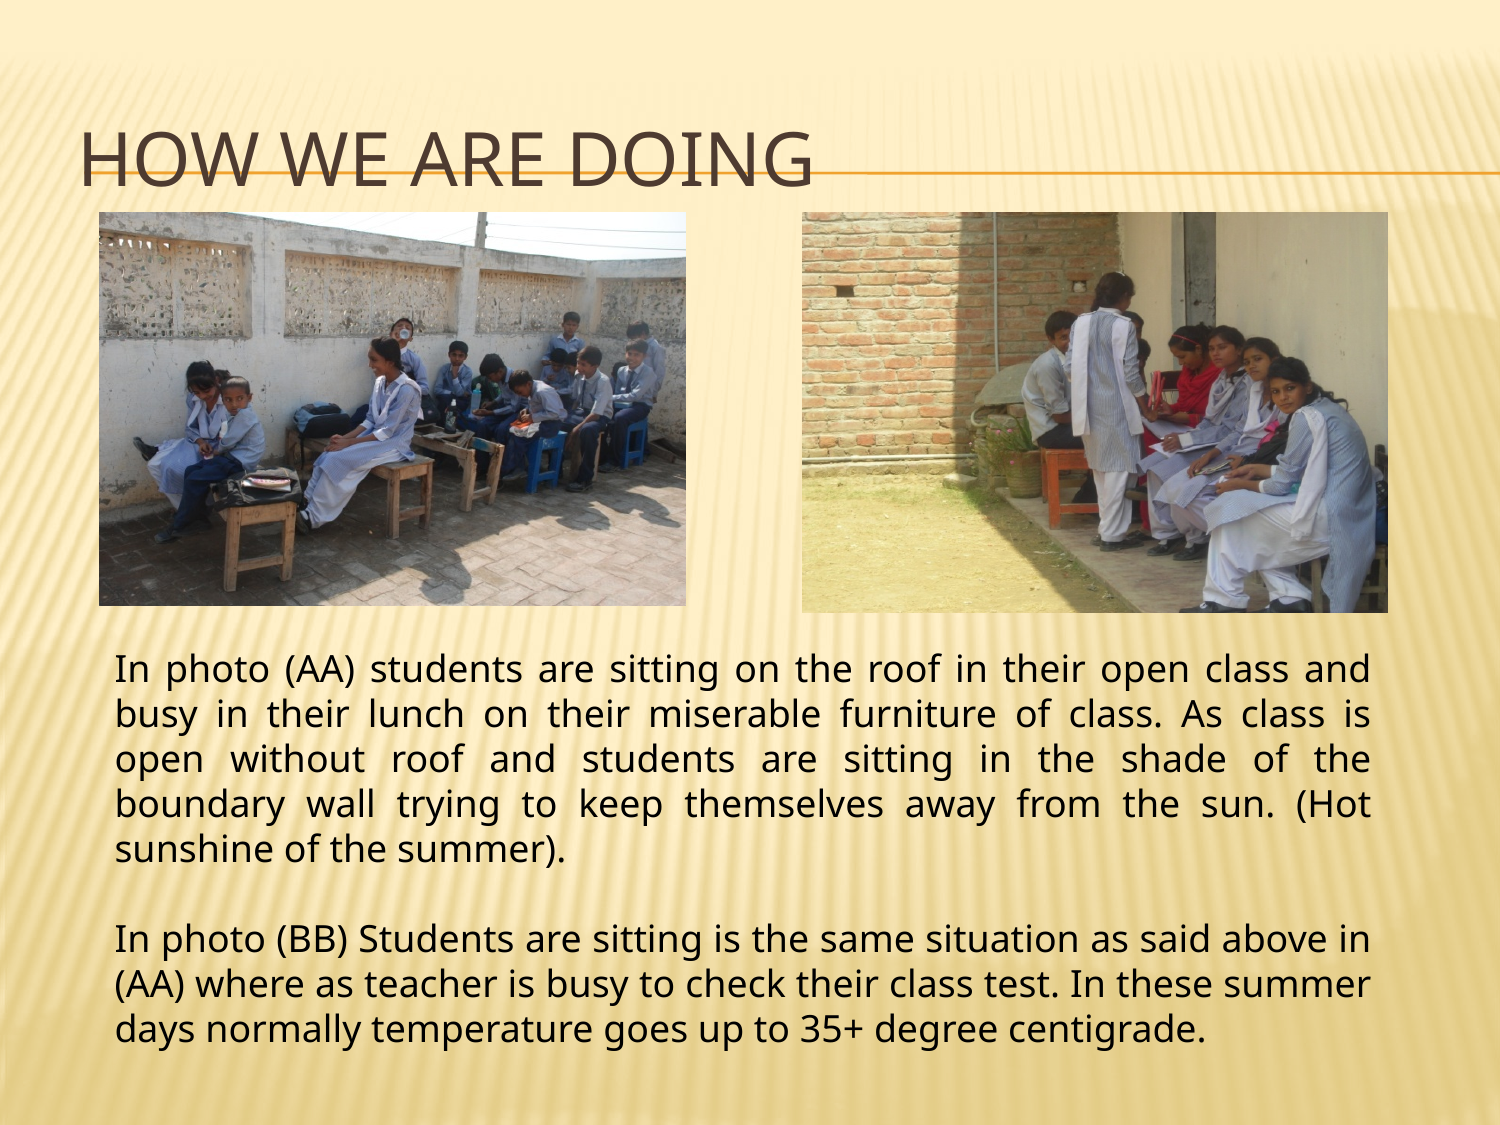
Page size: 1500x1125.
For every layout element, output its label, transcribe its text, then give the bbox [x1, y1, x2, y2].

title how we are doing [62, 87, 1488, 225]
picture [99, 212, 686, 606]
picture [802, 212, 1388, 613]
text_box In photo (AA) students are sitting on the roof in their open class and busy in their lunch on their miserable furniture of class. As class is open without roof and students are sitting in the shade of the boundary wall trying to keep themselves away from the sun. (Hot sunshine of the summer). In photo (BB) Students are sitting is the same situation as said above in (AA) where as teacher is busy to check their class test. In these summer days normally temperature goes up to 35+ degree centigrade. [99, 637, 1388, 1058]
